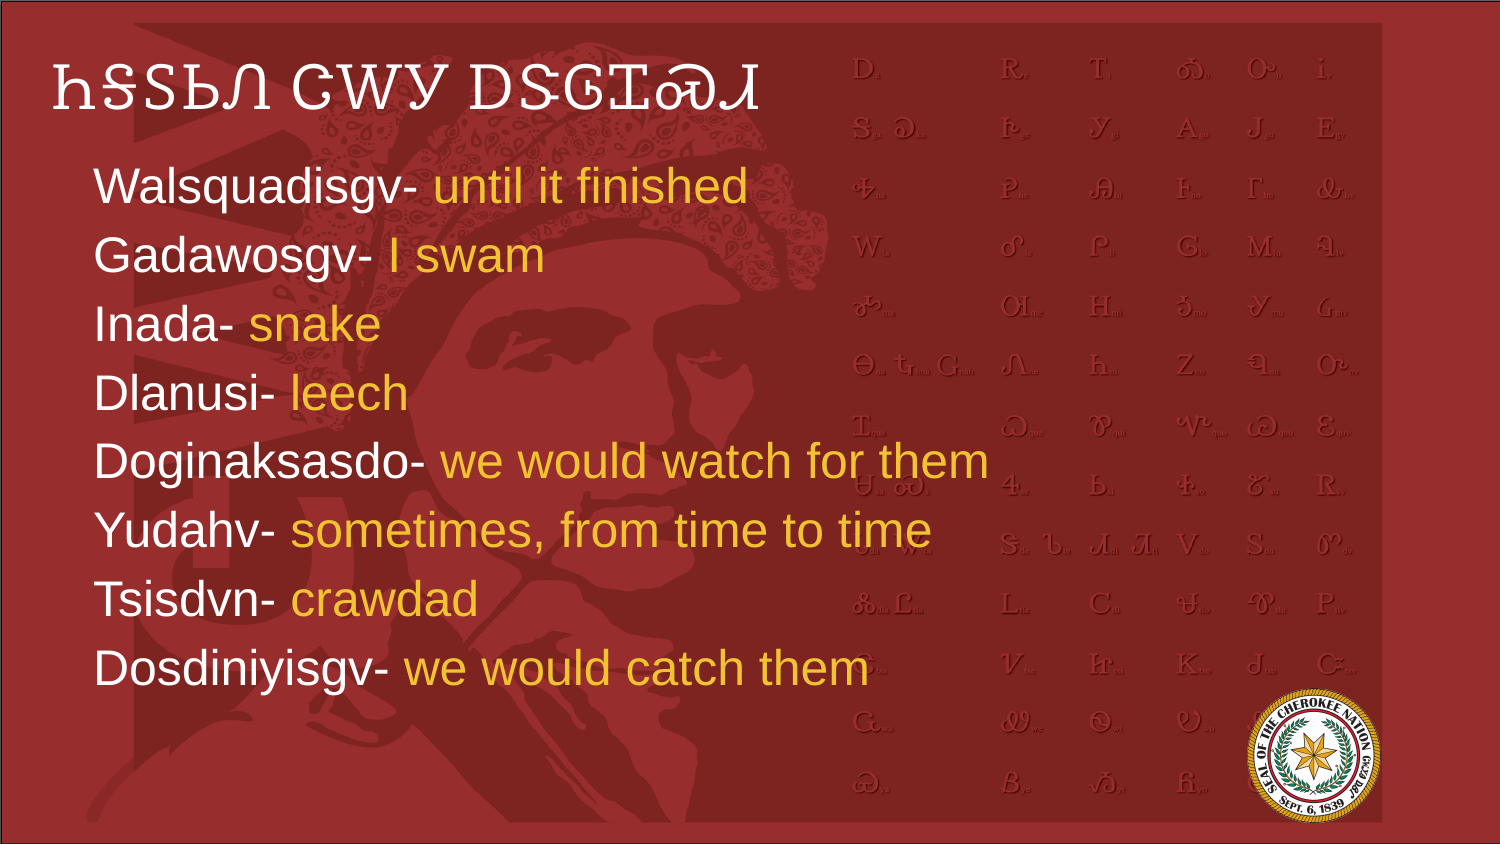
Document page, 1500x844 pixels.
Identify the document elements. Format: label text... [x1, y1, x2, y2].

picture [0, 0, 1500, 844]
text_box Walsquadisgv- until it finished Gadawosgv- I swam Inada- snake Dlanusi- leech Doginaksasdo- we would watch for them Yudahv- sometimes, from time to time Tsisdvn- crawdad Dosdiniyisgv- we would catch them [78, 129, 1209, 820]
title ᏂᎦᏚᏏᏁ ᏣᎳᎩ ᎠᏕᎶᏆᏍᏗ [34, 24, 1437, 137]
